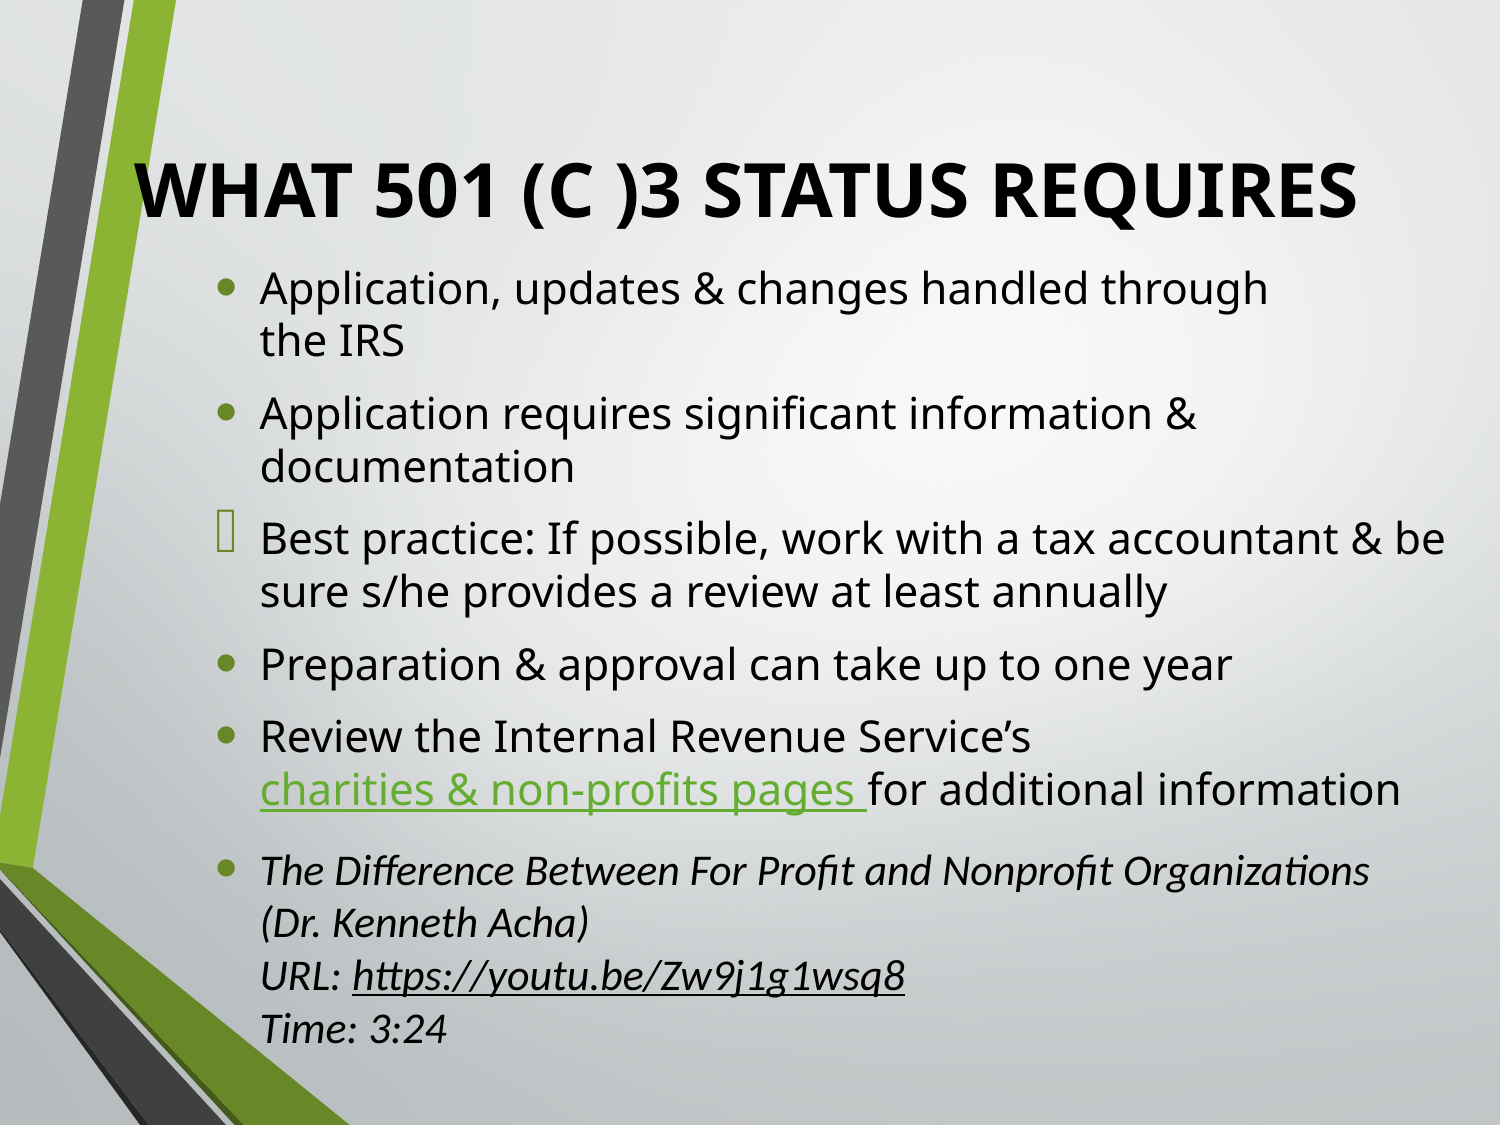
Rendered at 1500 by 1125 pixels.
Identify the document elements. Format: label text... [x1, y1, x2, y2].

list Application, updates & changes handled through the IRS Application requires significant information & documentation Best practice: If possible, work with a tax accountant & be sure s/he provides a review at least annually Preparation & approval can take up to one year Review the Internal Revenue Service’s charities & non-profits pages for additional information The Difference Between For Profit and Nonprofit Organizations (Dr. Kenneth Acha) URL: https://youtu.be/Zw9j1g1wsq8 Time: 3:24 [200, 249, 1500, 1063]
title What 501 (c )3 Status Requires [66, 135, 1429, 224]
